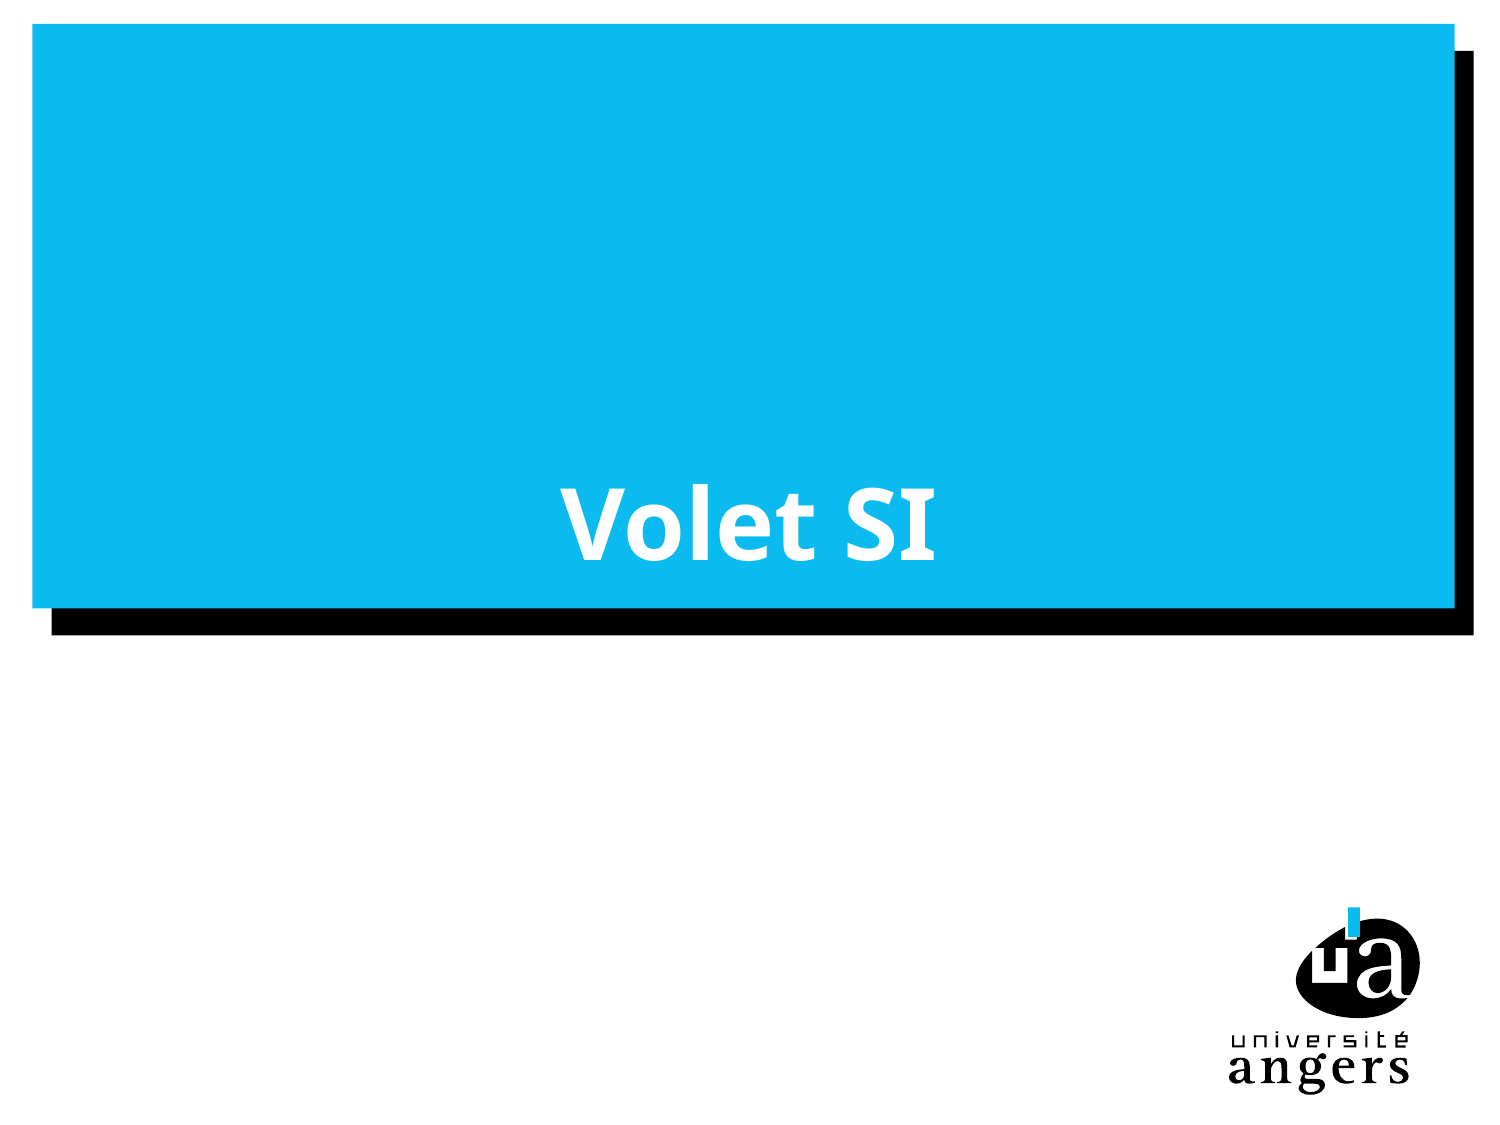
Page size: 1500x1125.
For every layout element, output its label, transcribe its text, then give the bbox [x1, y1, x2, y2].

title Volet SI [102, 280, 1397, 591]
